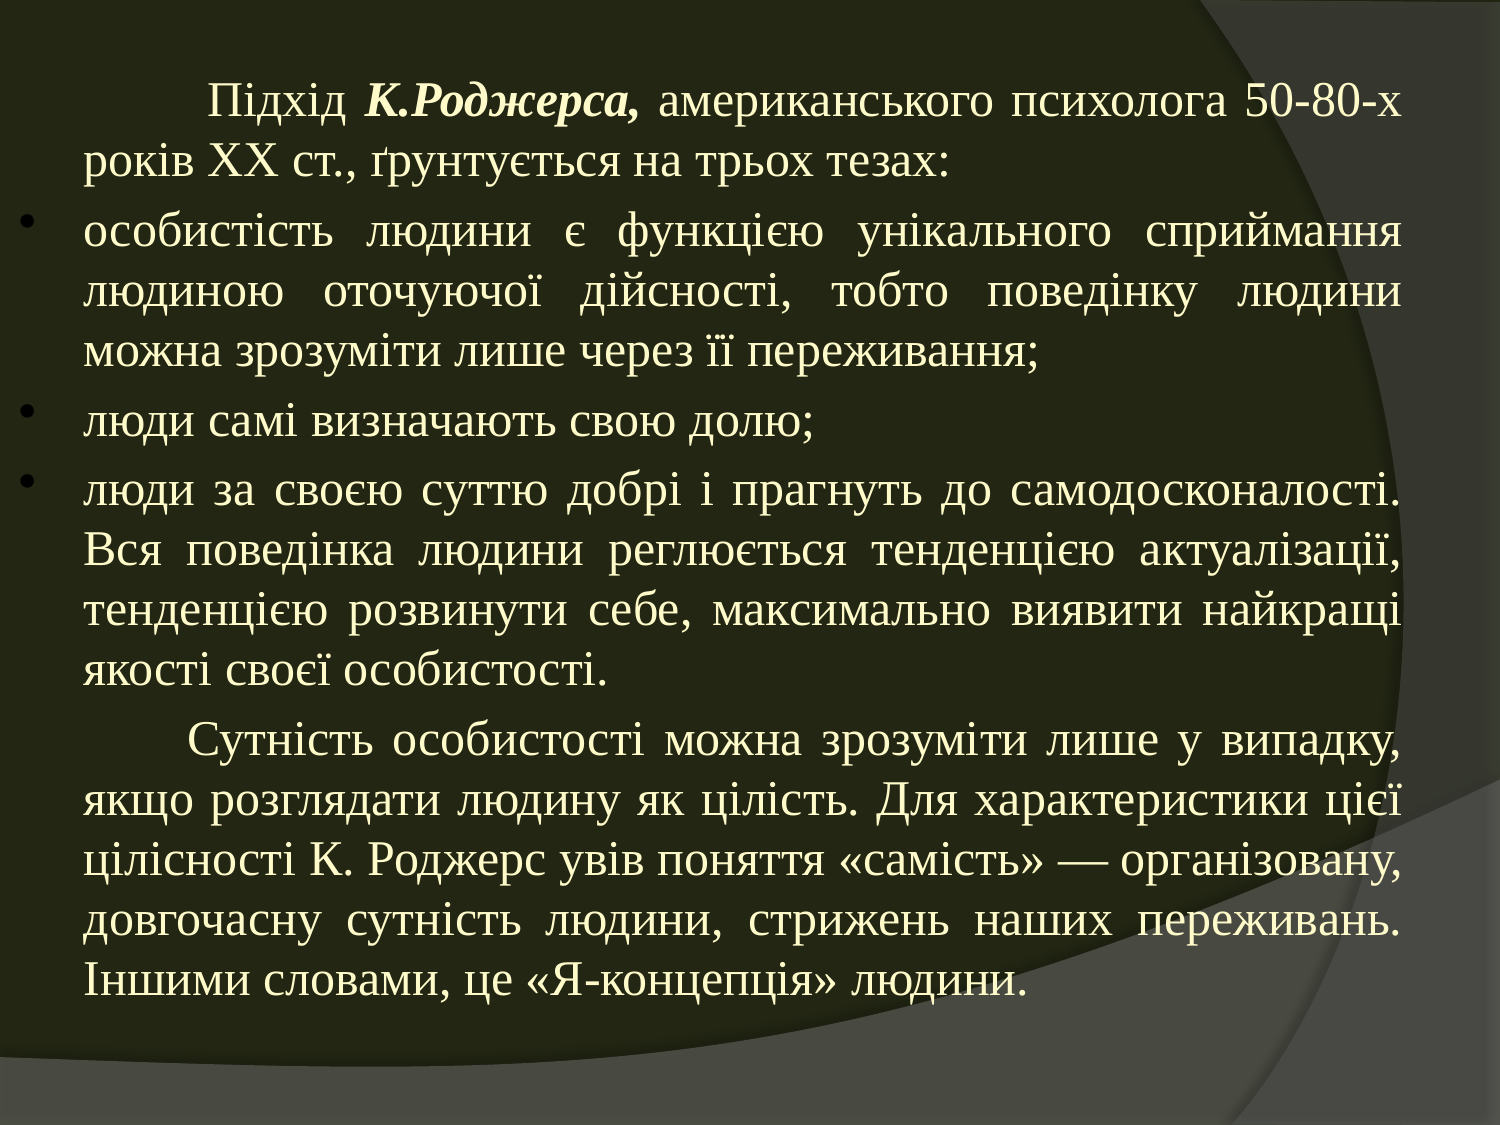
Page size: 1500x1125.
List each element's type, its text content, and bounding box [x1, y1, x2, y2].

list Підхід К.Роджерса, американського психолога 50-80-х років XX ст., ґрунтується на трьох тезах: особистість людини є функцією унікального сприймання людиною оточуючої дійсності, тобто поведінку людини можна зрозуміти лише через її переживання; люди самі визначають свою долю; люди за своєю суттю добрі і прагнуть до самодосконалості. Вся поведінка людини реглюється тенденцією актуалізації, тенденцією розвинути себе, максимально виявити найкращі якості своєї особистості. Сутність особистості можна зрозуміти лише у випадку, якщо розглядати людину як цілість. Для характеристики цієї цілісності К. Роджерс увів поняття «самість» — організовану, довгочасну сутність людини, стрижень наших переживань. Іншими словами, це «Я-концепція» людини. [0, 58, 1418, 1032]
